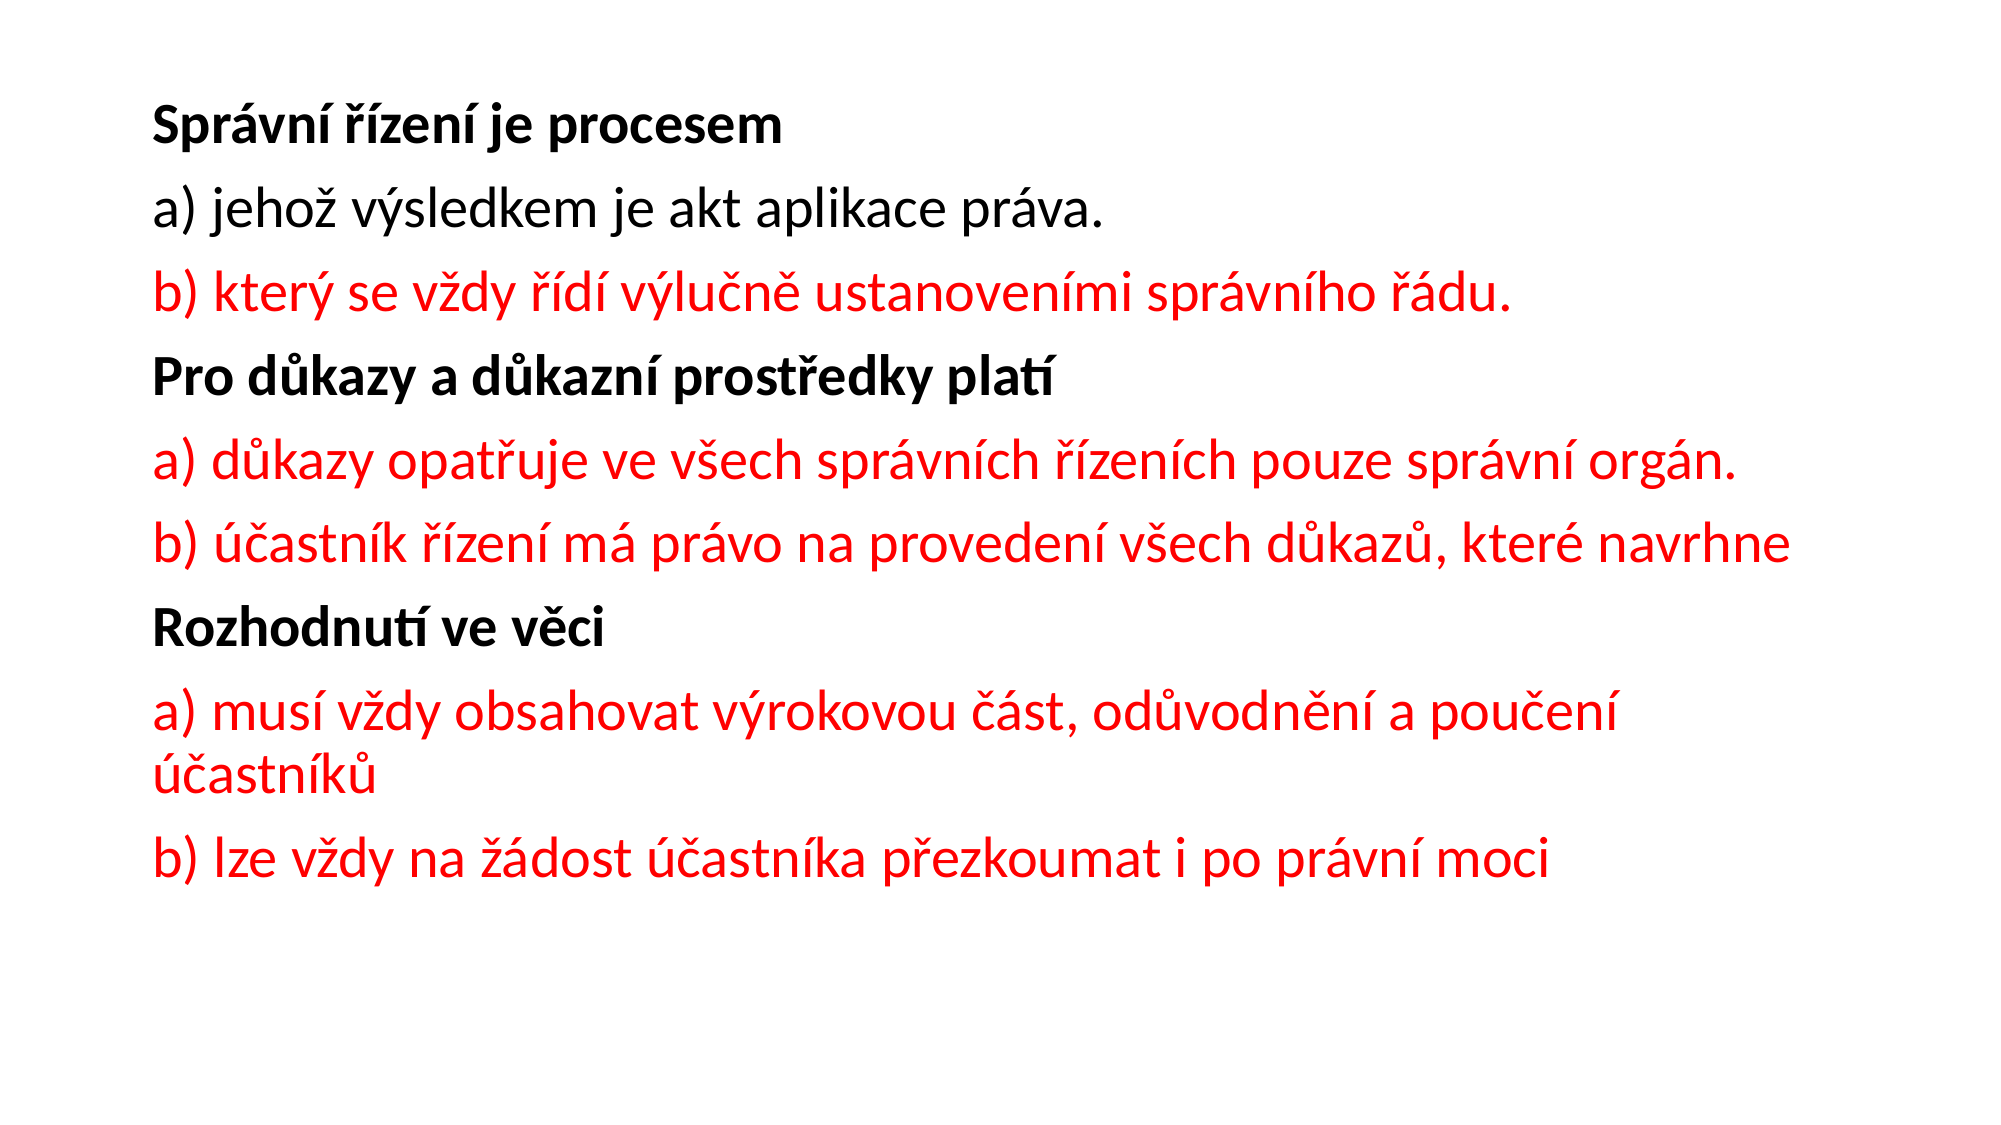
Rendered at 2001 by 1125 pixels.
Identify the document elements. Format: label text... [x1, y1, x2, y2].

list Správní řízení je procesem a) jehož výsledkem je akt aplikace práva. b) který se vždy řídí výlučně ustanoveními správního řádu. Pro důkazy a důkazní prostředky platí a) důkazy opatřuje ve všech správních řízeních pouze správní orgán. b) účastník řízení má právo na provedení všech důkazů, které navrhne Rozhodnutí ve věci a) musí vždy obsahovat výrokovou část, odůvodnění a poučení účastníků b) lze vždy na žádost účastníka přezkoumat i po právní moci [137, 86, 1863, 1014]
